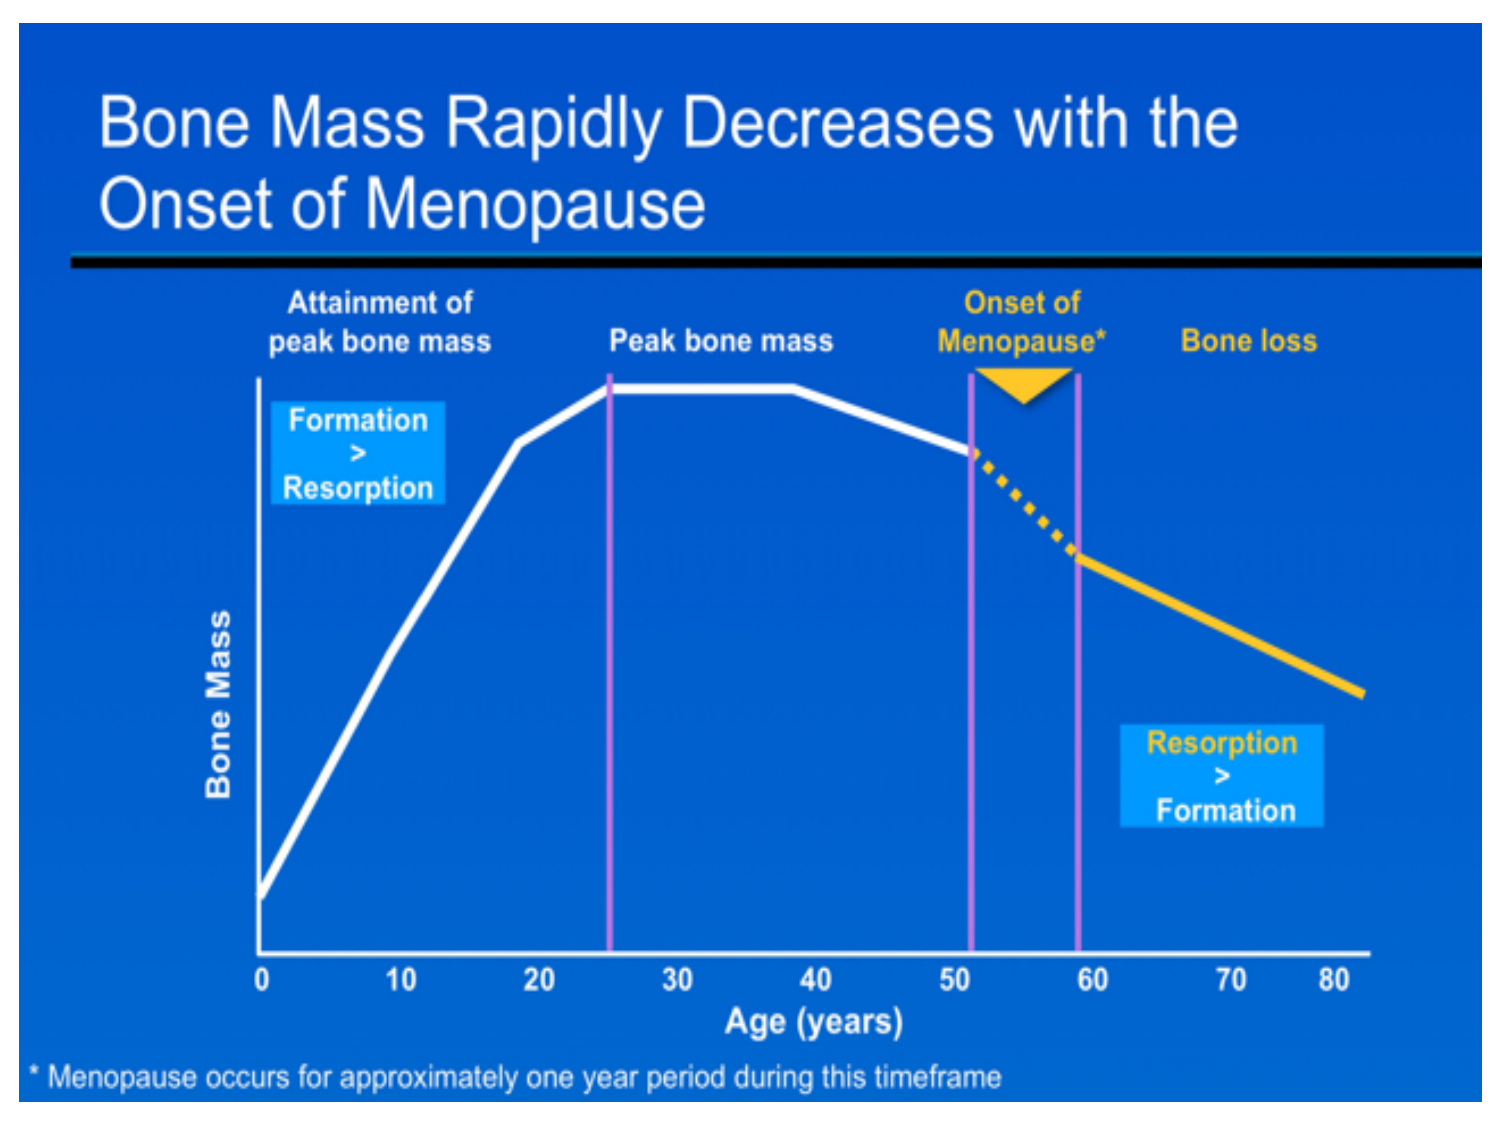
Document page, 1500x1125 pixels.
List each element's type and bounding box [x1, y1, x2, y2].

list [18, 23, 1482, 1102]
